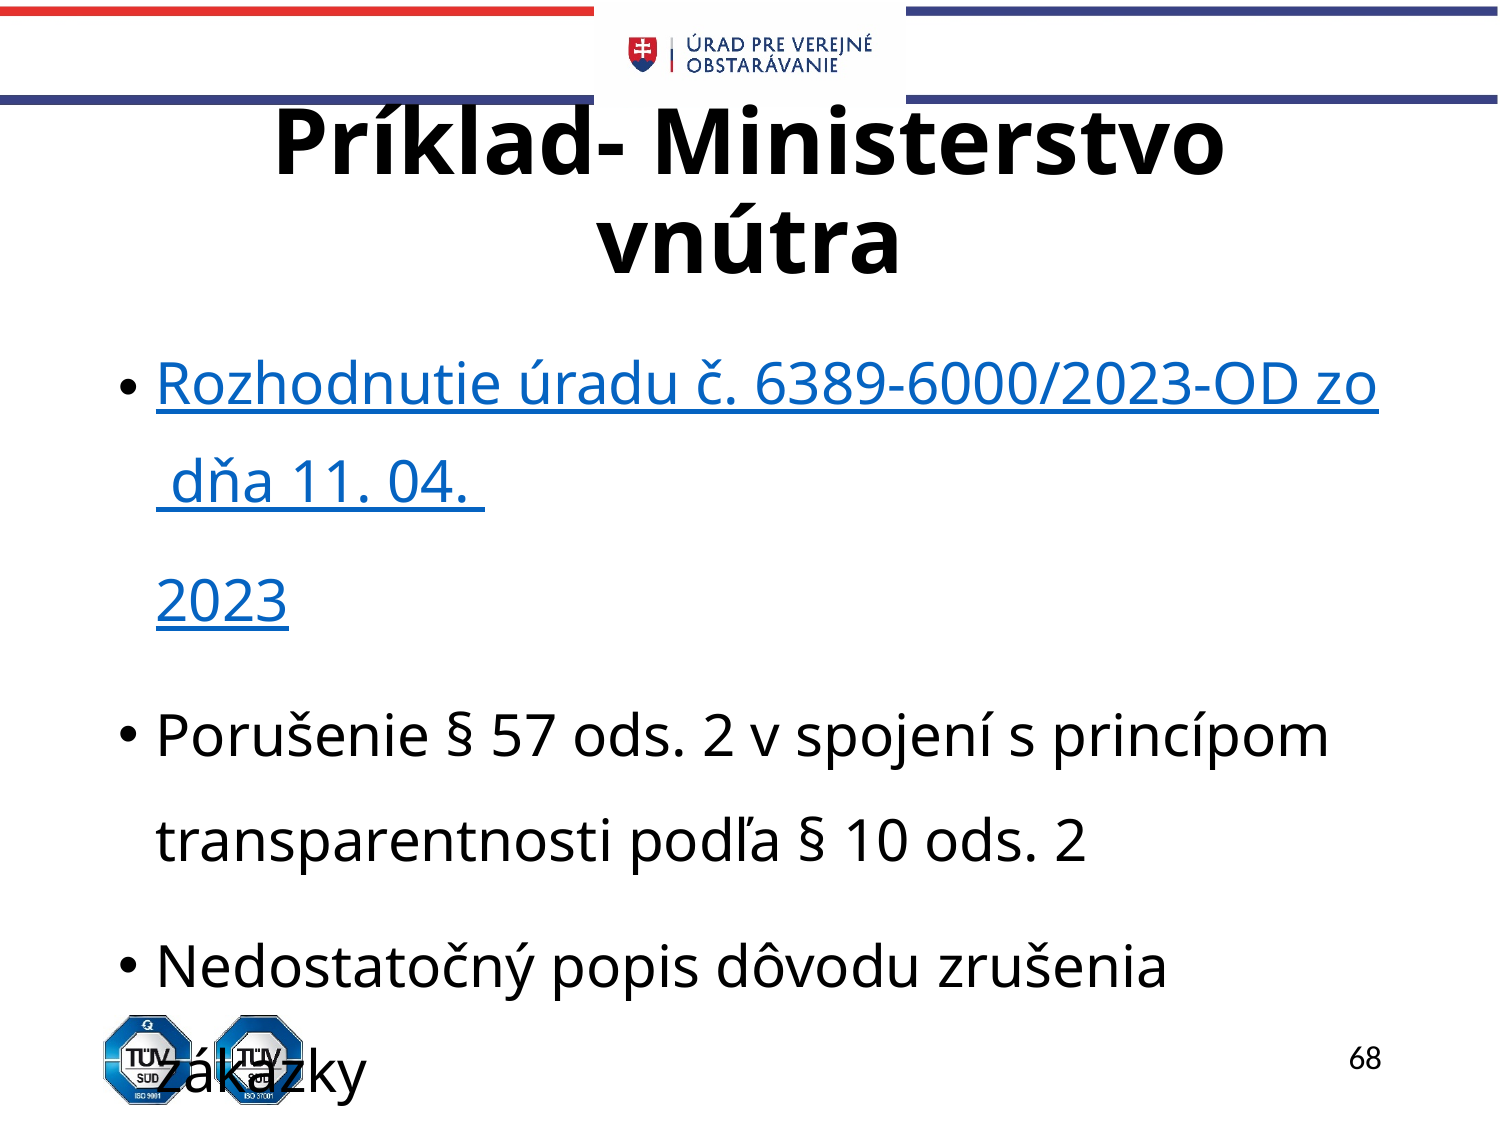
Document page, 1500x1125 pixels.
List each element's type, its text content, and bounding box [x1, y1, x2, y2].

picture [103, 1015, 192, 1105]
title Príklad- Ministerstvo vnútra [103, 112, 1397, 278]
list Rozhodnutie úradu č. 6389-6000/2023-OD zo dňa 11. 04. 2023 Porušenie § 57 ods. 2 v spojení s princípom transparentnosti podľa § 10 ods. 2 Nedostatočný popis dôvodu zrušenia zákazky [103, 299, 1397, 1008]
picture [214, 1015, 303, 1105]
picture [0, 2, 1500, 108]
